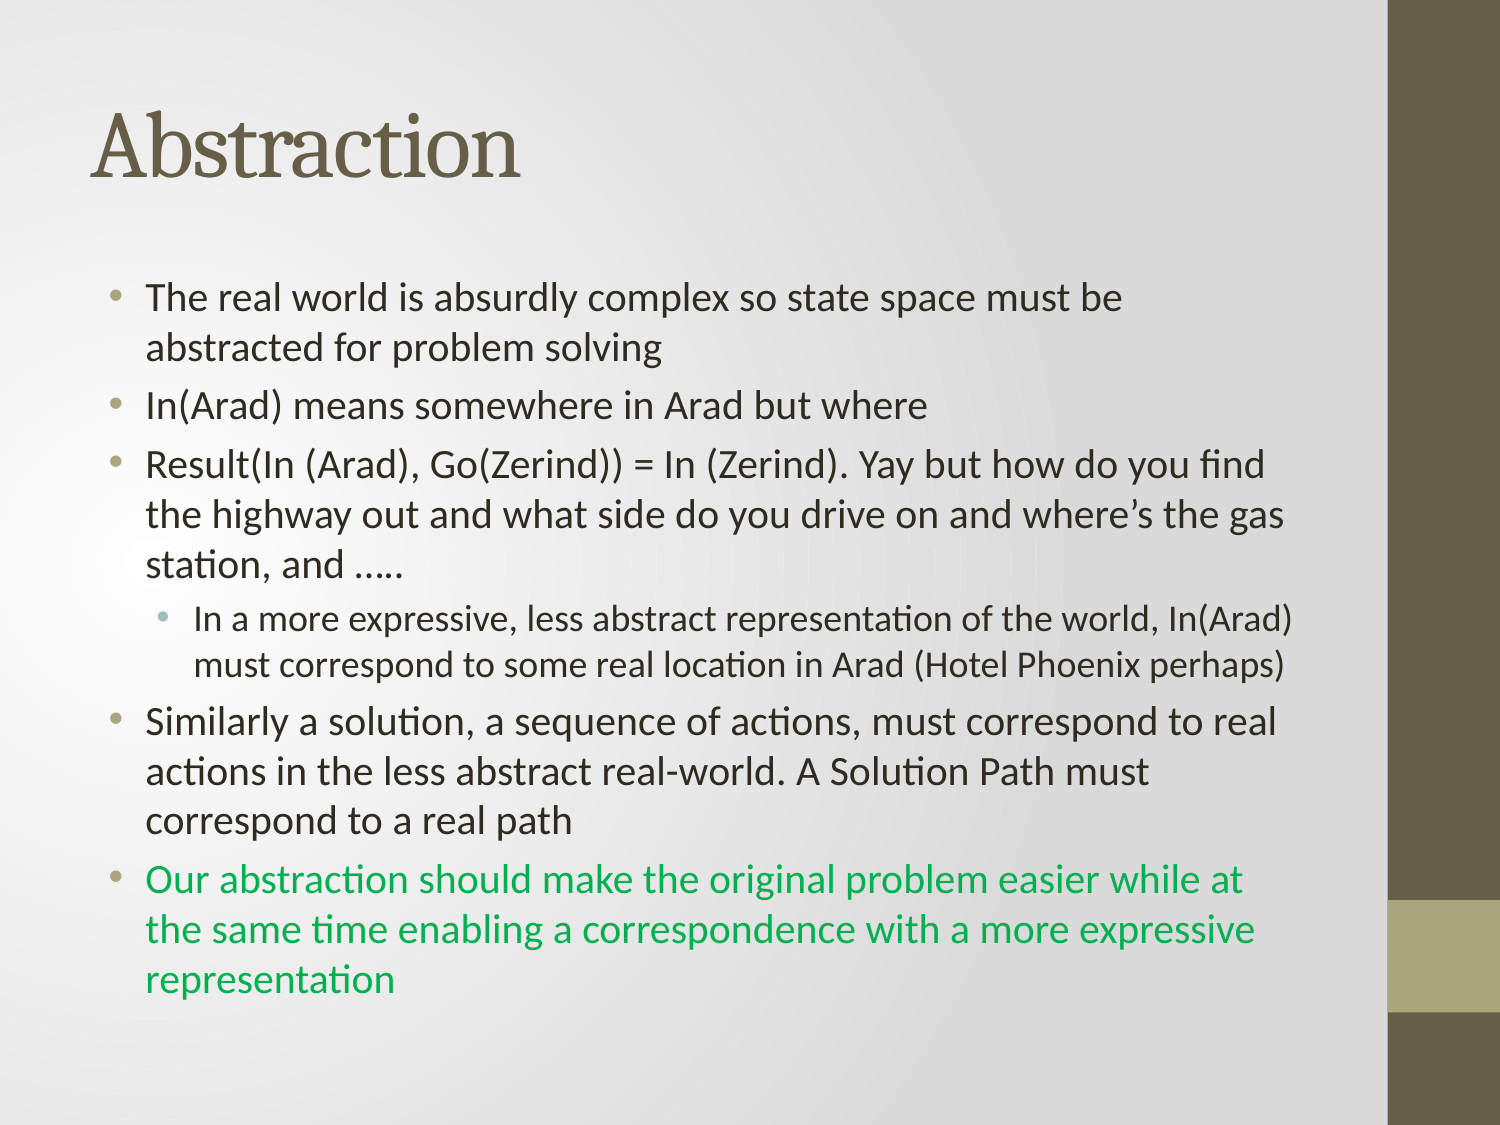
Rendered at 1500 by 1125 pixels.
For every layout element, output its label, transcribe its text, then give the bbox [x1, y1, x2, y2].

title Abstraction [75, 45, 1325, 233]
list The real world is absurdly complex so state space must be abstracted for problem solving In(Arad) means somewhere in Arad but where Result(In (Arad), Go(Zerind)) = In (Zerind). Yay but how do you find the highway out and what side do you drive on and where’s the gas station, and ….. In a more expressive, less abstract representation of the world, In(Arad) must correspond to some real location in Arad (Hotel Phoenix perhaps) Similarly a solution, a sequence of actions, must correspond to real actions in the less abstract real-world. A Solution Path must correspond to a real path Our abstraction should make the original problem easier while at the same time enabling a correspondence with a more expressive representation [75, 262, 1325, 1050]
